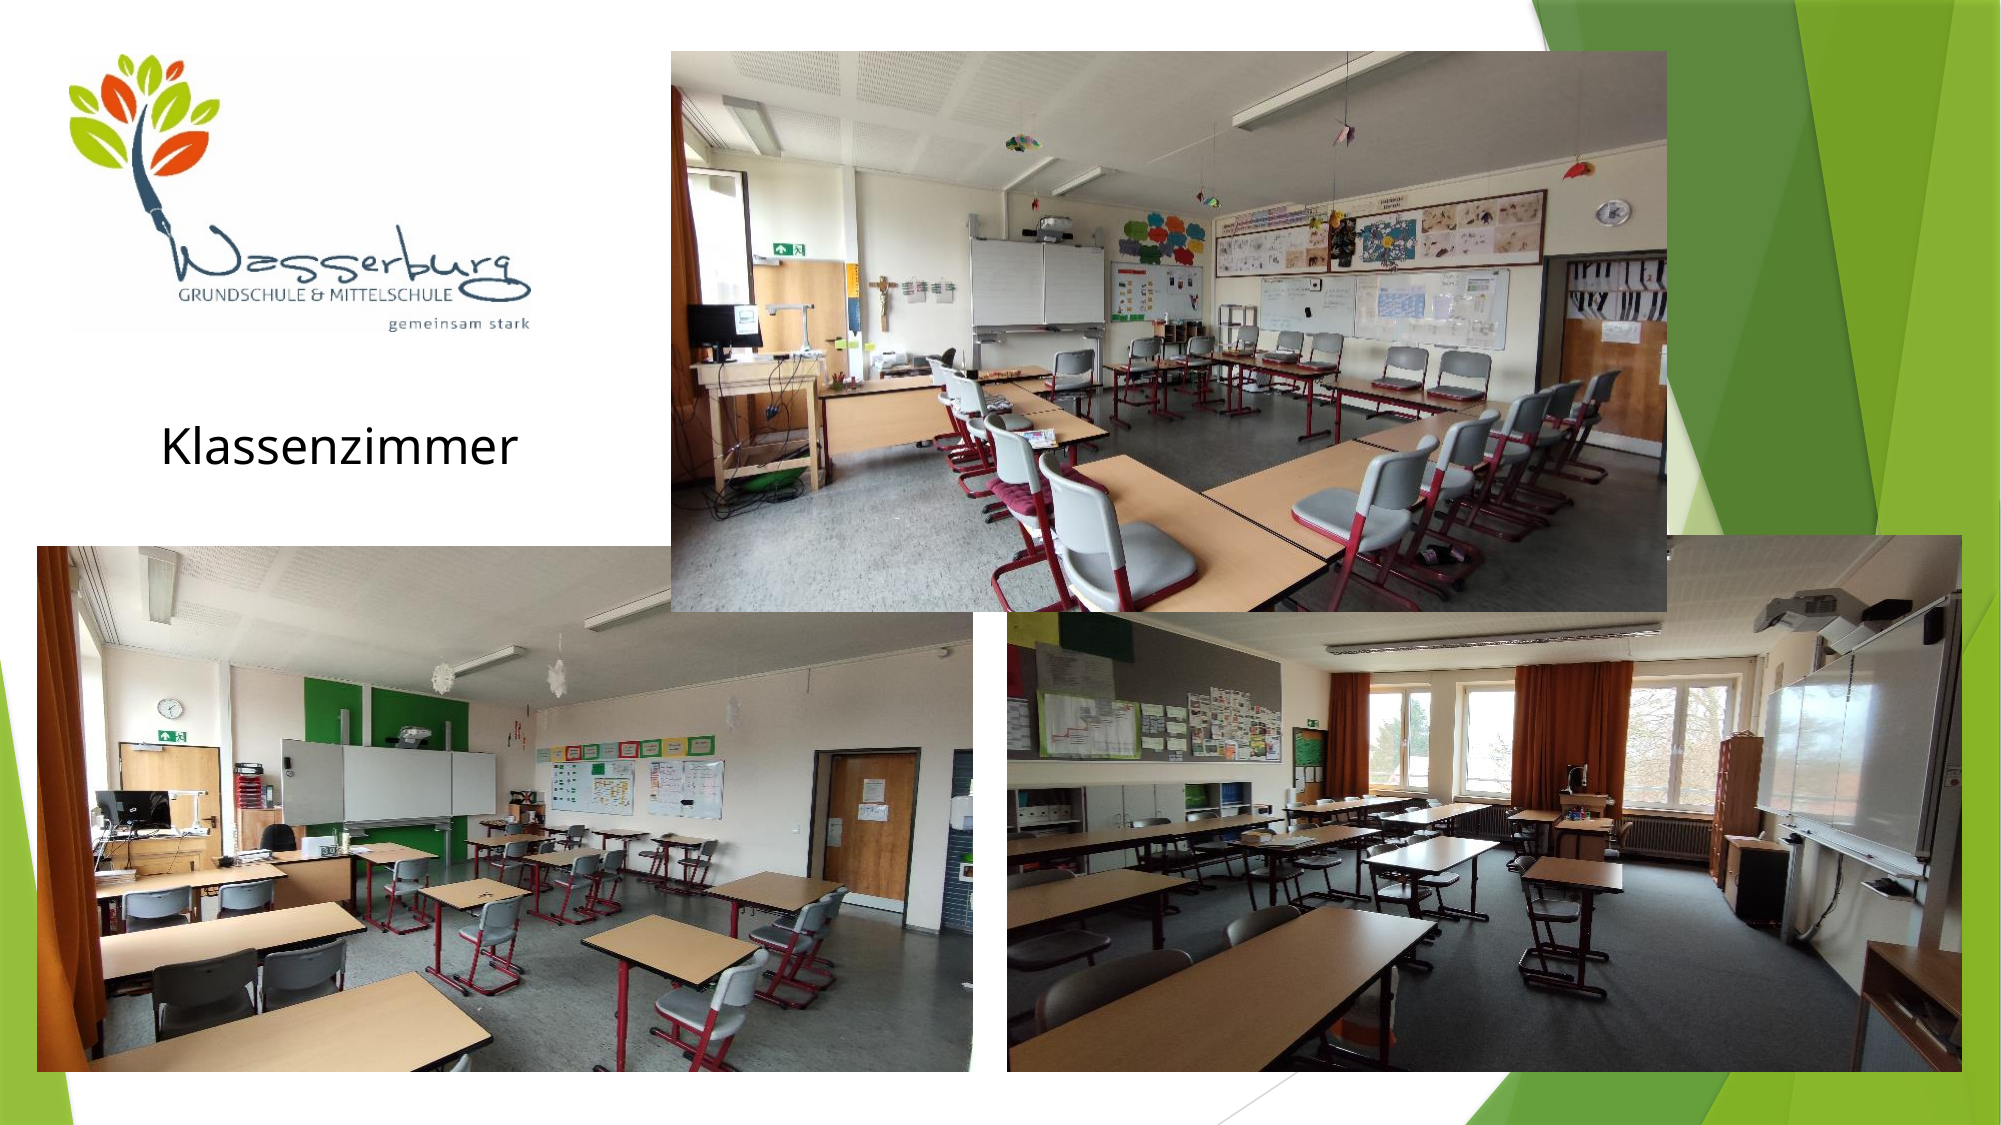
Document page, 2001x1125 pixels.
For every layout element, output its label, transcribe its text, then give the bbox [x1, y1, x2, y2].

text_box Klassenzimmer [146, 407, 580, 544]
picture [671, 51, 1963, 1073]
picture [68, 54, 532, 333]
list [37, 545, 973, 1073]
